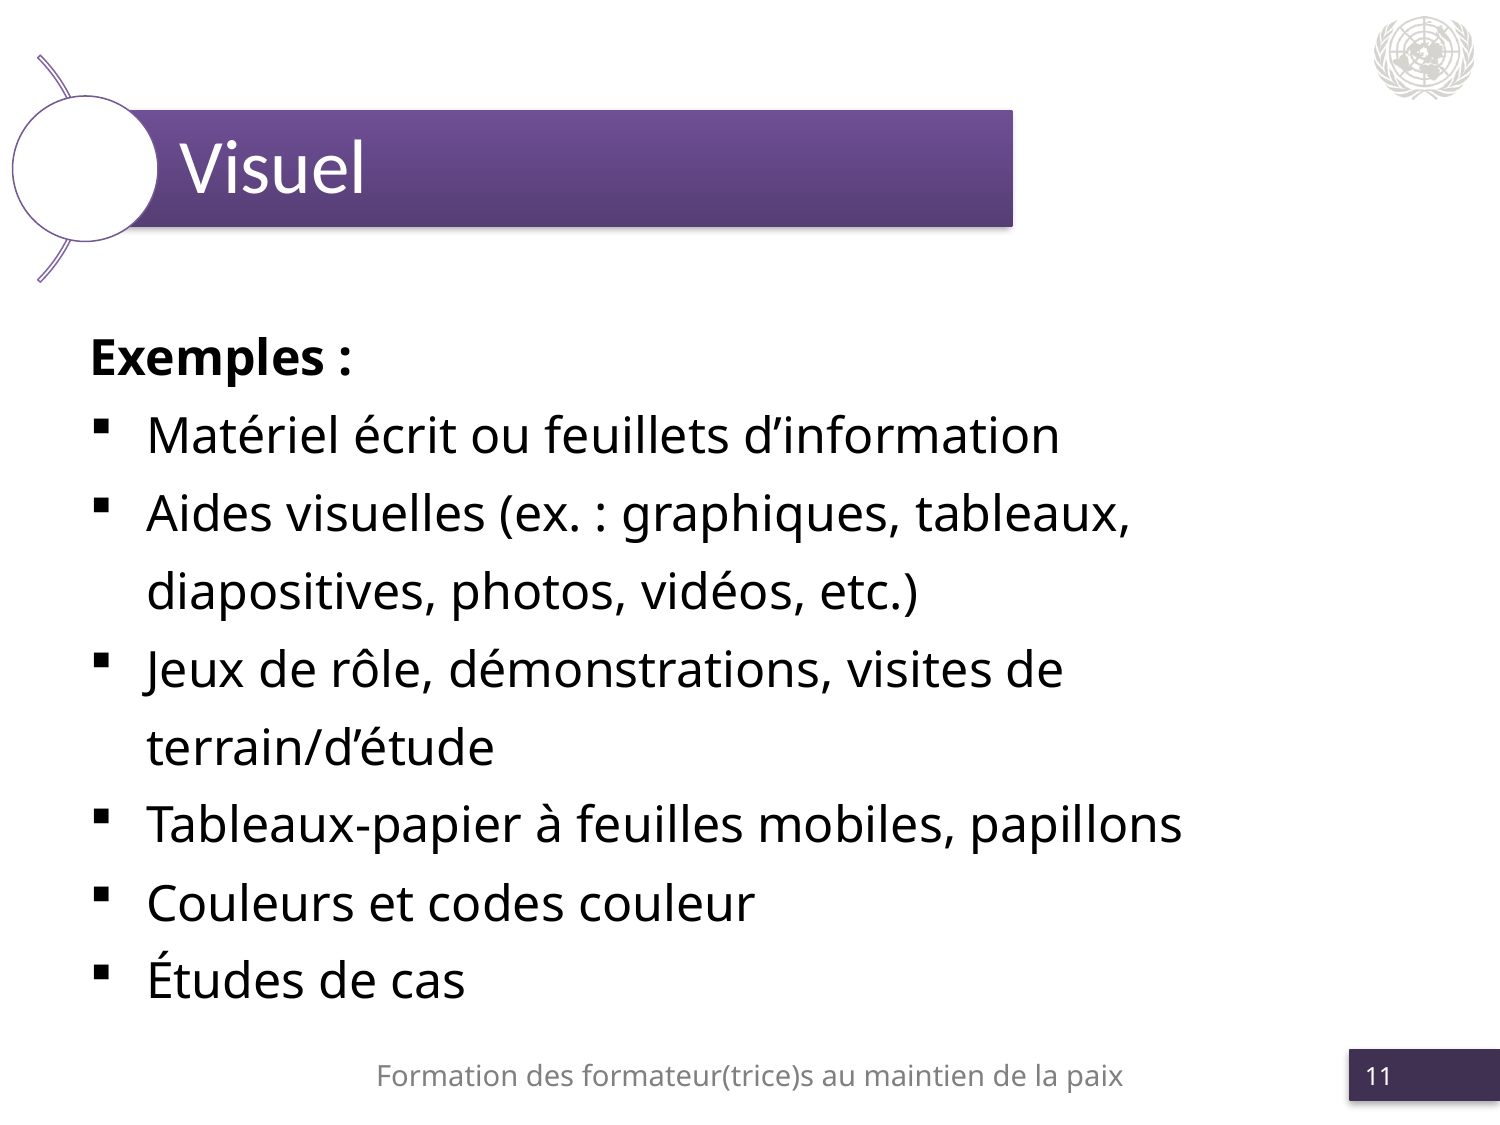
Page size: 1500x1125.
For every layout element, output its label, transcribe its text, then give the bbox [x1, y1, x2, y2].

text_box Formation des formateur(trice)s au maintien de la paix [350, 1049, 1150, 1100]
text_box Exemples : Matériel écrit ou feuillets d’information Aides visuelles (ex. : graphiques, tableaux, diapositives, photos, vidéos, etc.) Jeux de rôle, démonstrations, visites de terrain/d’étude Tableaux-papier à feuilles mobiles, papillons Couleurs et codes couleur Études de cas [74, 299, 1438, 1017]
picture [1374, 16, 1474, 101]
text_box 11 [1349, 1049, 1500, 1101]
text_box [12, 49, 1013, 288]
